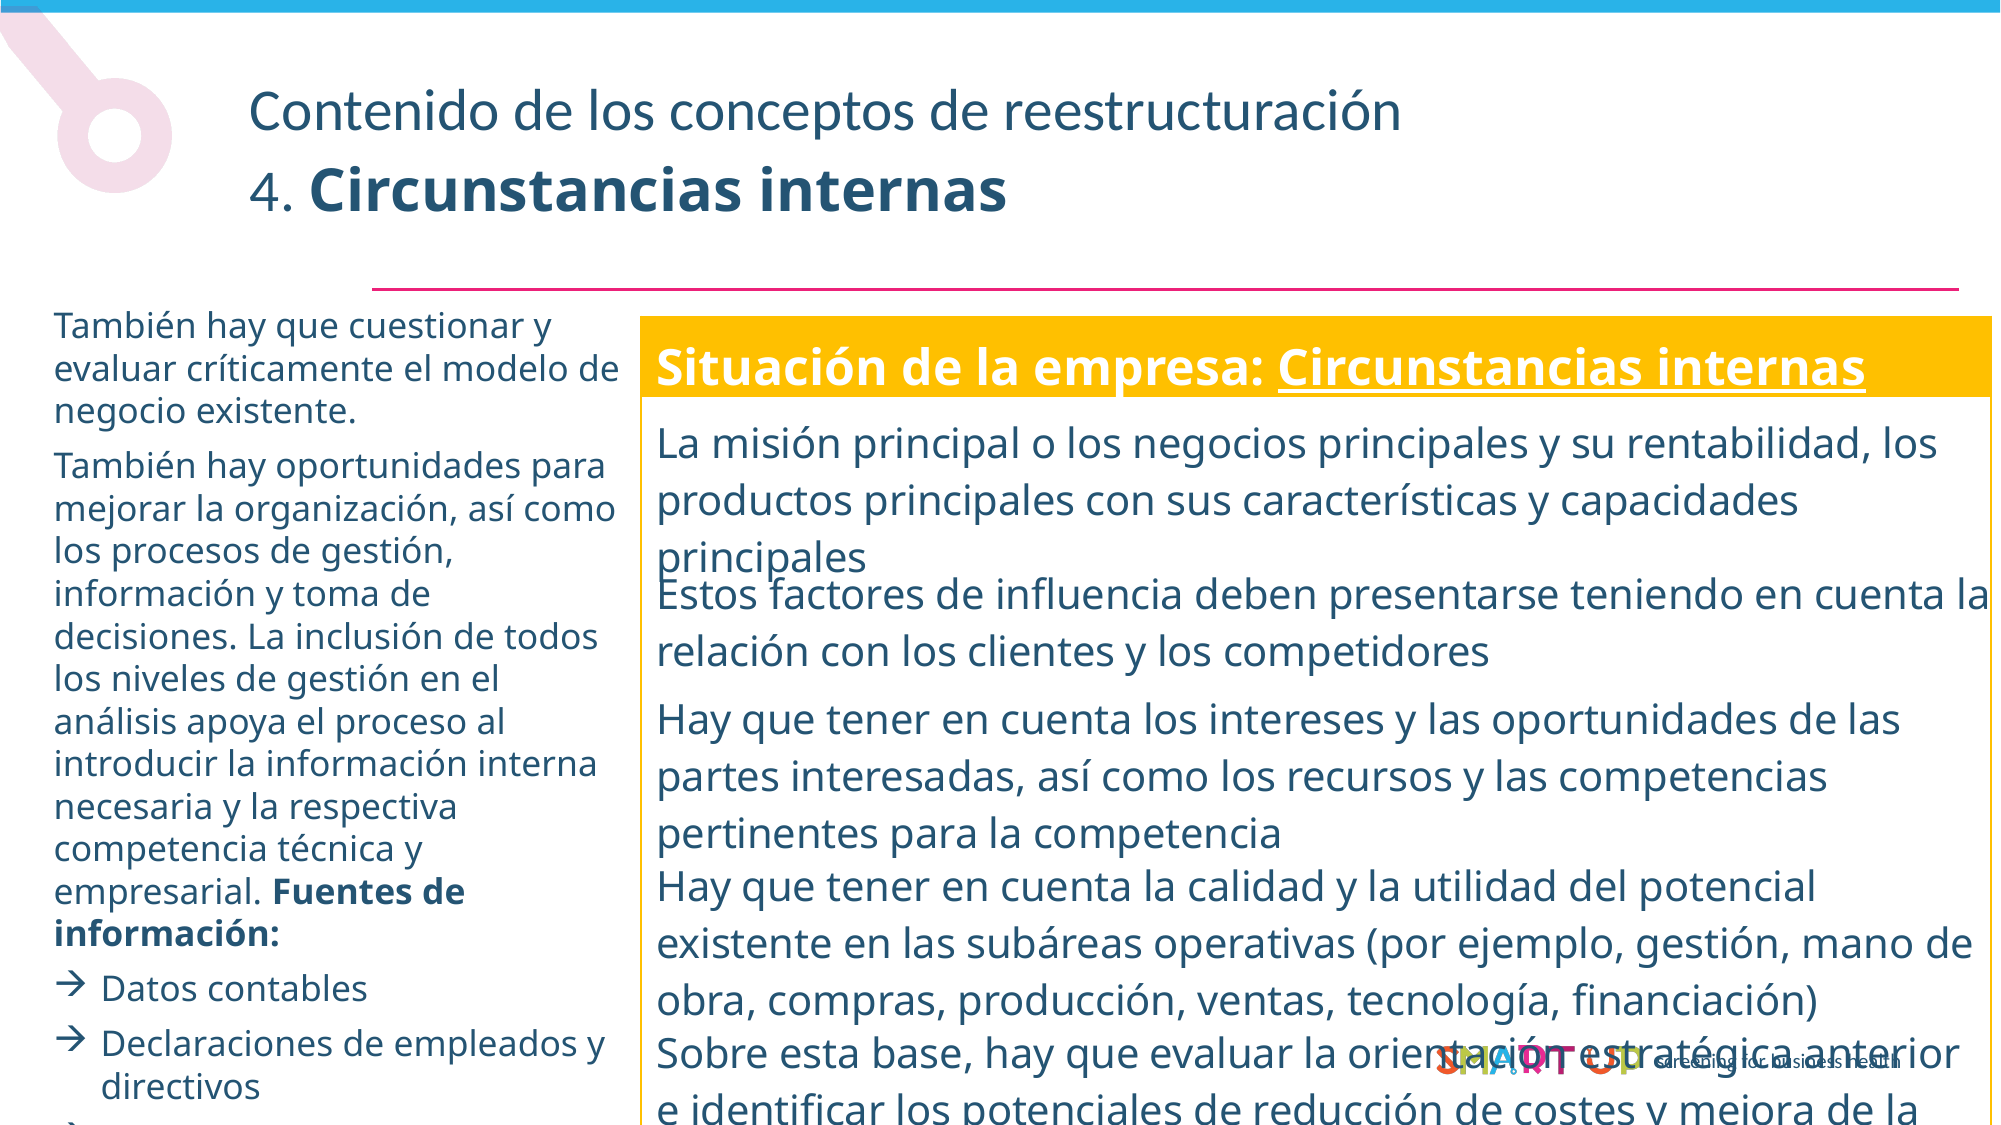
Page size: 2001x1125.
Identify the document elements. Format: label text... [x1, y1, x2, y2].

table_cell Estos factores de influencia deben presentarse teniendo en cuenta la relación con los clientes y los competidores [642, 563, 1990, 673]
table_cell Hay que tener en cuenta la calidad y la utilidad del potencial existente en las subáreas operativas (por ejemplo, gestión, mano de obra, compras, producción, ventas, tecnología, financiación) [642, 840, 1990, 1007]
list Contenido de los conceptos de reestructuración 4. Circunstancias internas [234, 80, 1652, 236]
table_cell Hay que tener en cuenta los intereses y las oportunidades de las partes interesadas, así como los recursos y las competencias pertinentes para la competencia [642, 673, 1990, 840]
table_header Situación de la empresa: Circunstancias internas [642, 317, 1990, 397]
table_cell Sobre esta base, hay que evaluar la orientación estratégica anterior e identificar los potenciales de reducción de costes y mejora de la eficiencia [642, 1007, 1990, 1125]
text_box También hay que cuestionar y evaluar críticamente el modelo de negocio existente. También hay oportunidades para mejorar la organización, así como los procesos de gestión, información y toma de decisiones. La inclusión de todos los niveles de gestión en el análisis apoya el proceso al introducir la información interna necesaria y la respectiva competencia técnica y empresarial. Fuentes de información: Datos contables Declaraciones de empleados y directivos Observación/encuesta de socios comerciales y competidores [40, 296, 634, 1125]
picture [0, 6, 224, 218]
table_cell La misión principal o los negocios principales y su rentabilidad, los productos principales con sus características y capacidades principales [642, 397, 1990, 563]
